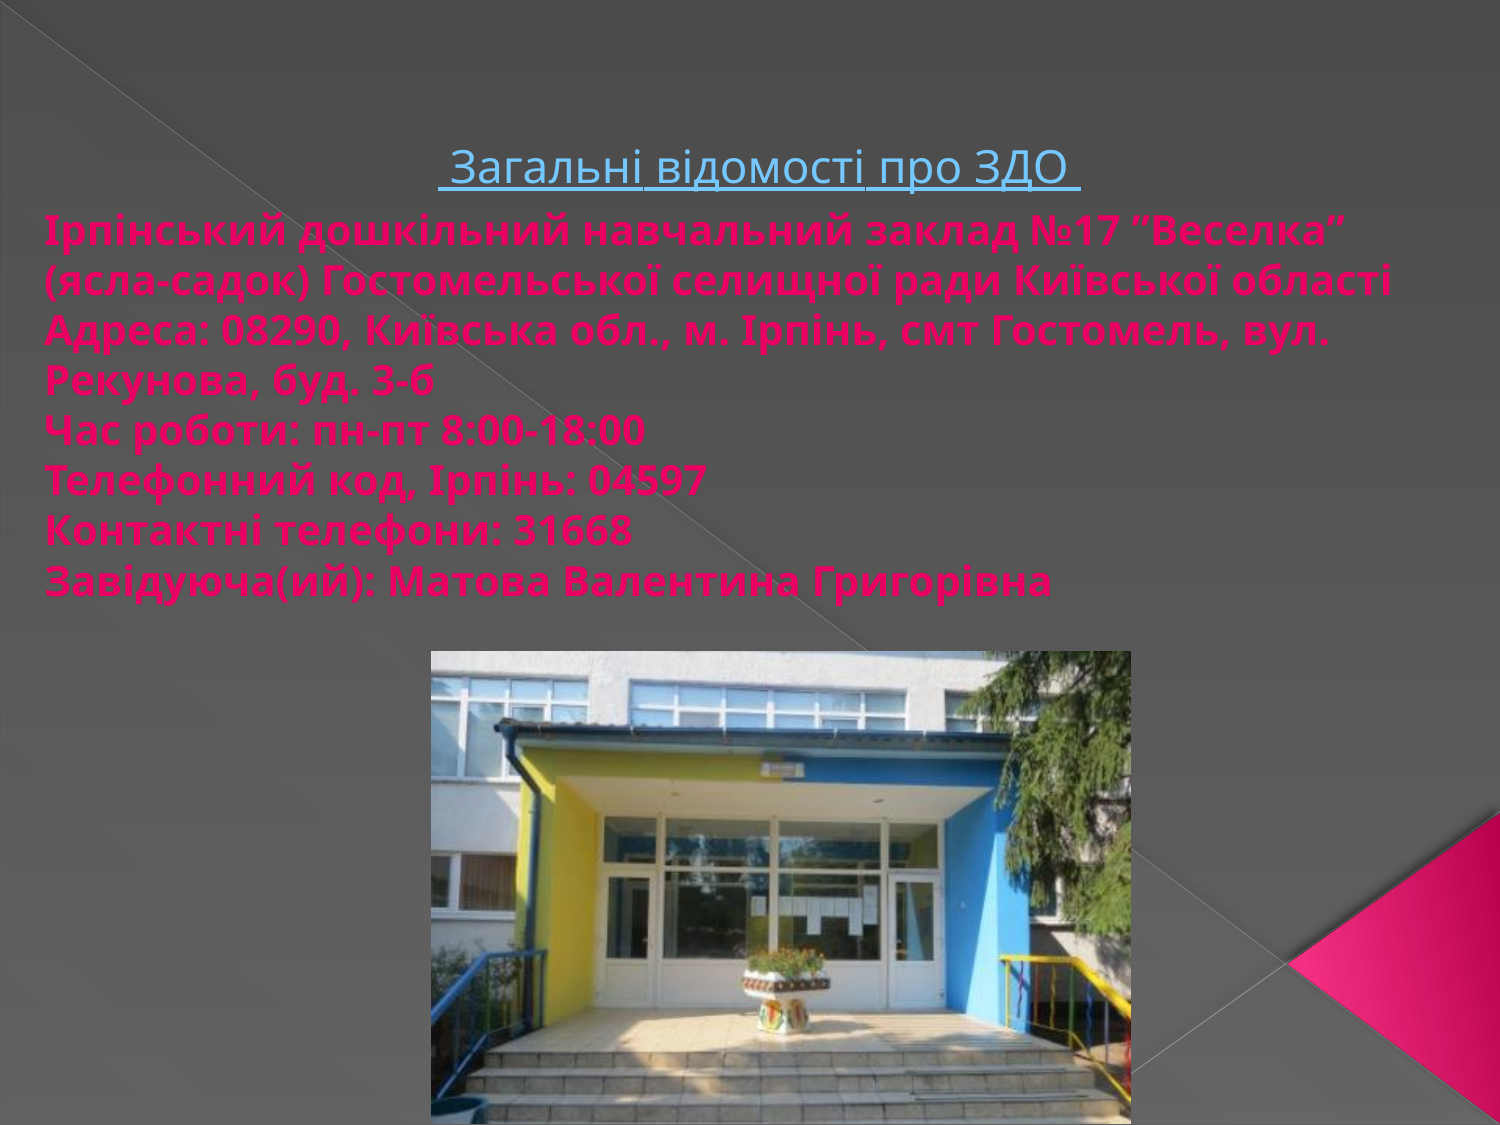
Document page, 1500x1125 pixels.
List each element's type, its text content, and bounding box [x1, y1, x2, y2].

picture [430, 650, 1132, 1124]
subtitle Ірпінський дошкільний навчальний заклад №17 ”Веселка” (ясла-садок) Гостомельської селищної ради Київської області Адреса: 08290, Київська обл., м. Ірпінь, смт Гостомель, вул. Рекунова, буд. 3-б Час роботи: пн-пт 8:00-18:00 Телефонний код, Ірпінь: 04597 Контактні телефони: 31668 Завідуюча(ий): Матова Валентина Григорівна [29, 196, 1471, 764]
title Загальні відомості про ЗДО [100, 19, 1376, 196]
